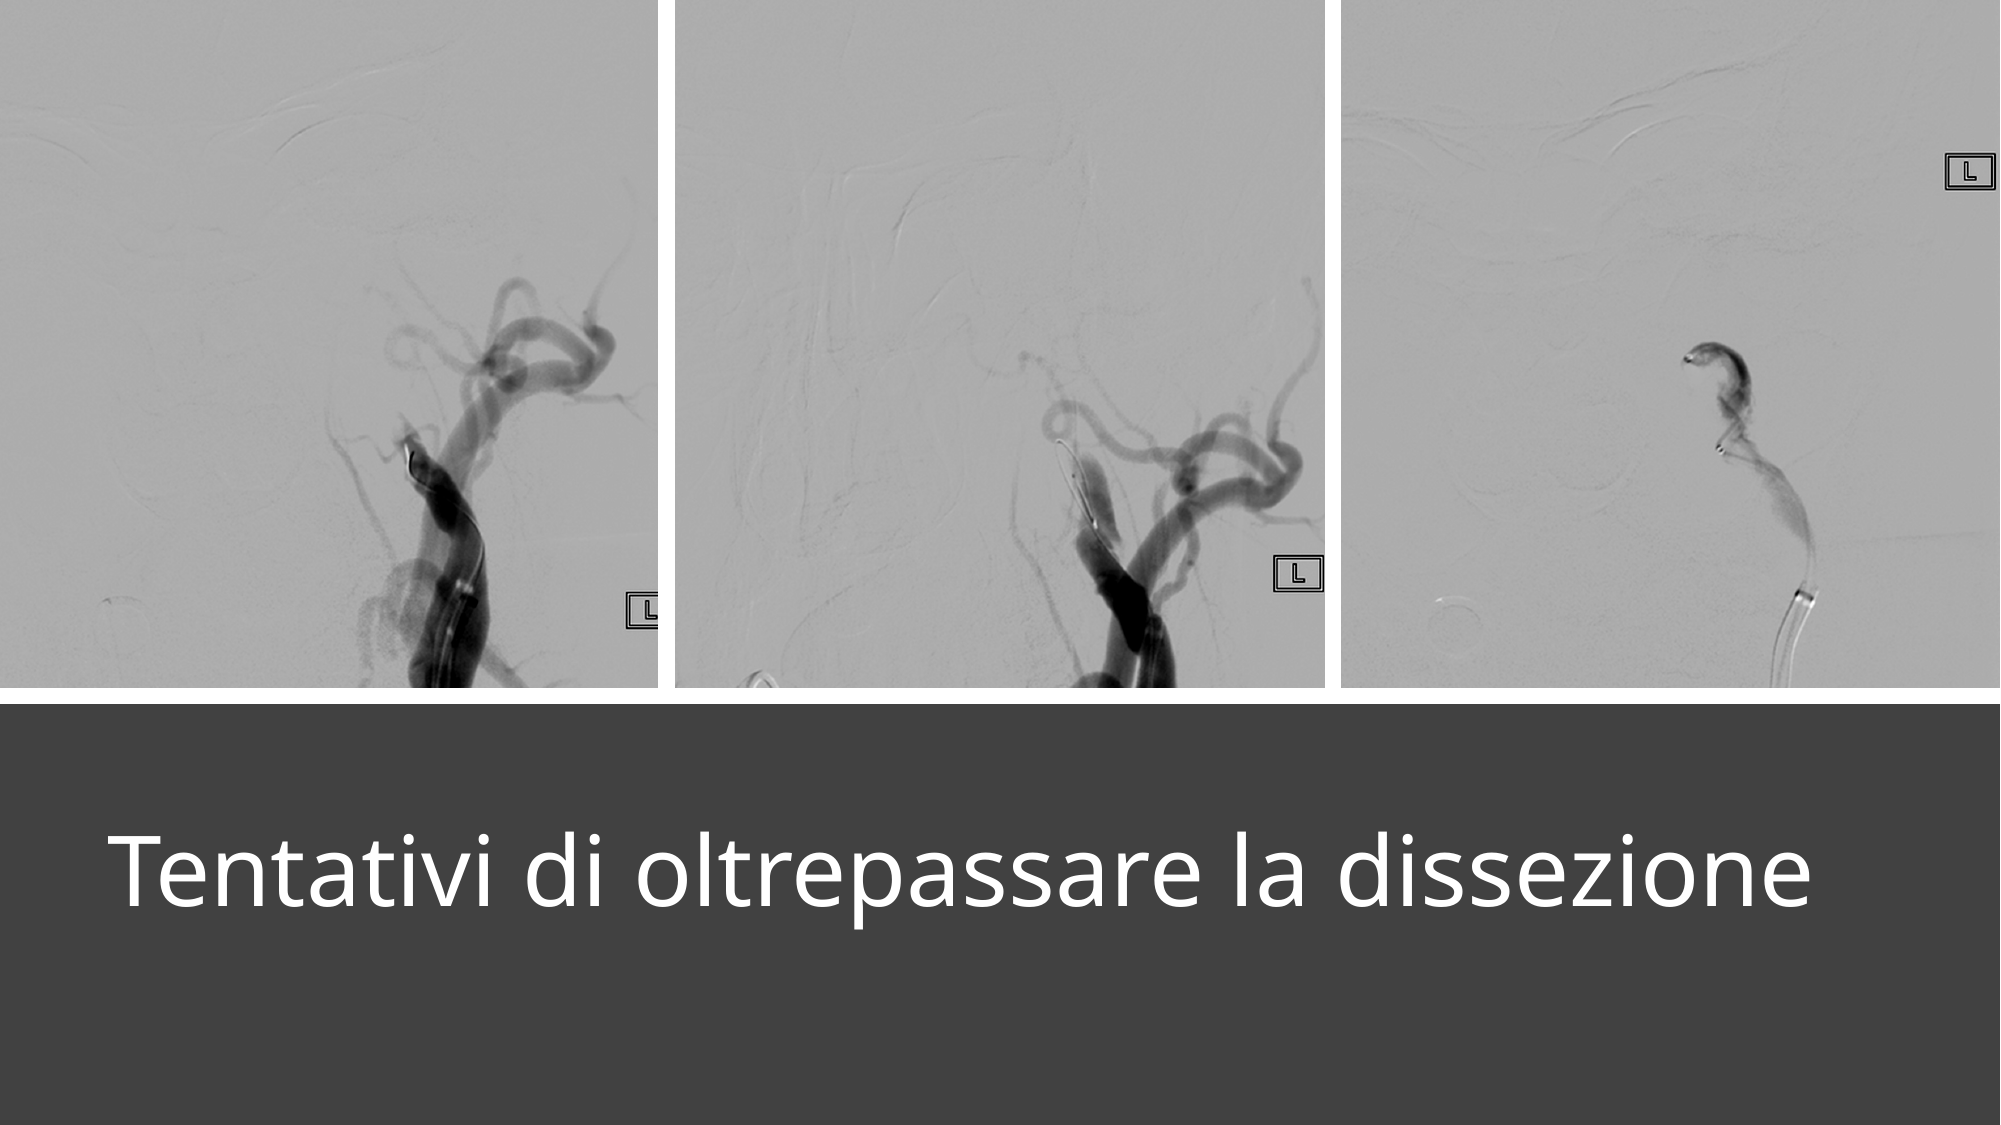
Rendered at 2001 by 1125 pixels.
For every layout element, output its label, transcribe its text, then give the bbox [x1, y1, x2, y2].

picture [0, 0, 667, 697]
picture [670, 0, 2000, 697]
text_box Tentativi di oltrepassare la dissezione [99, 719, 1892, 936]
